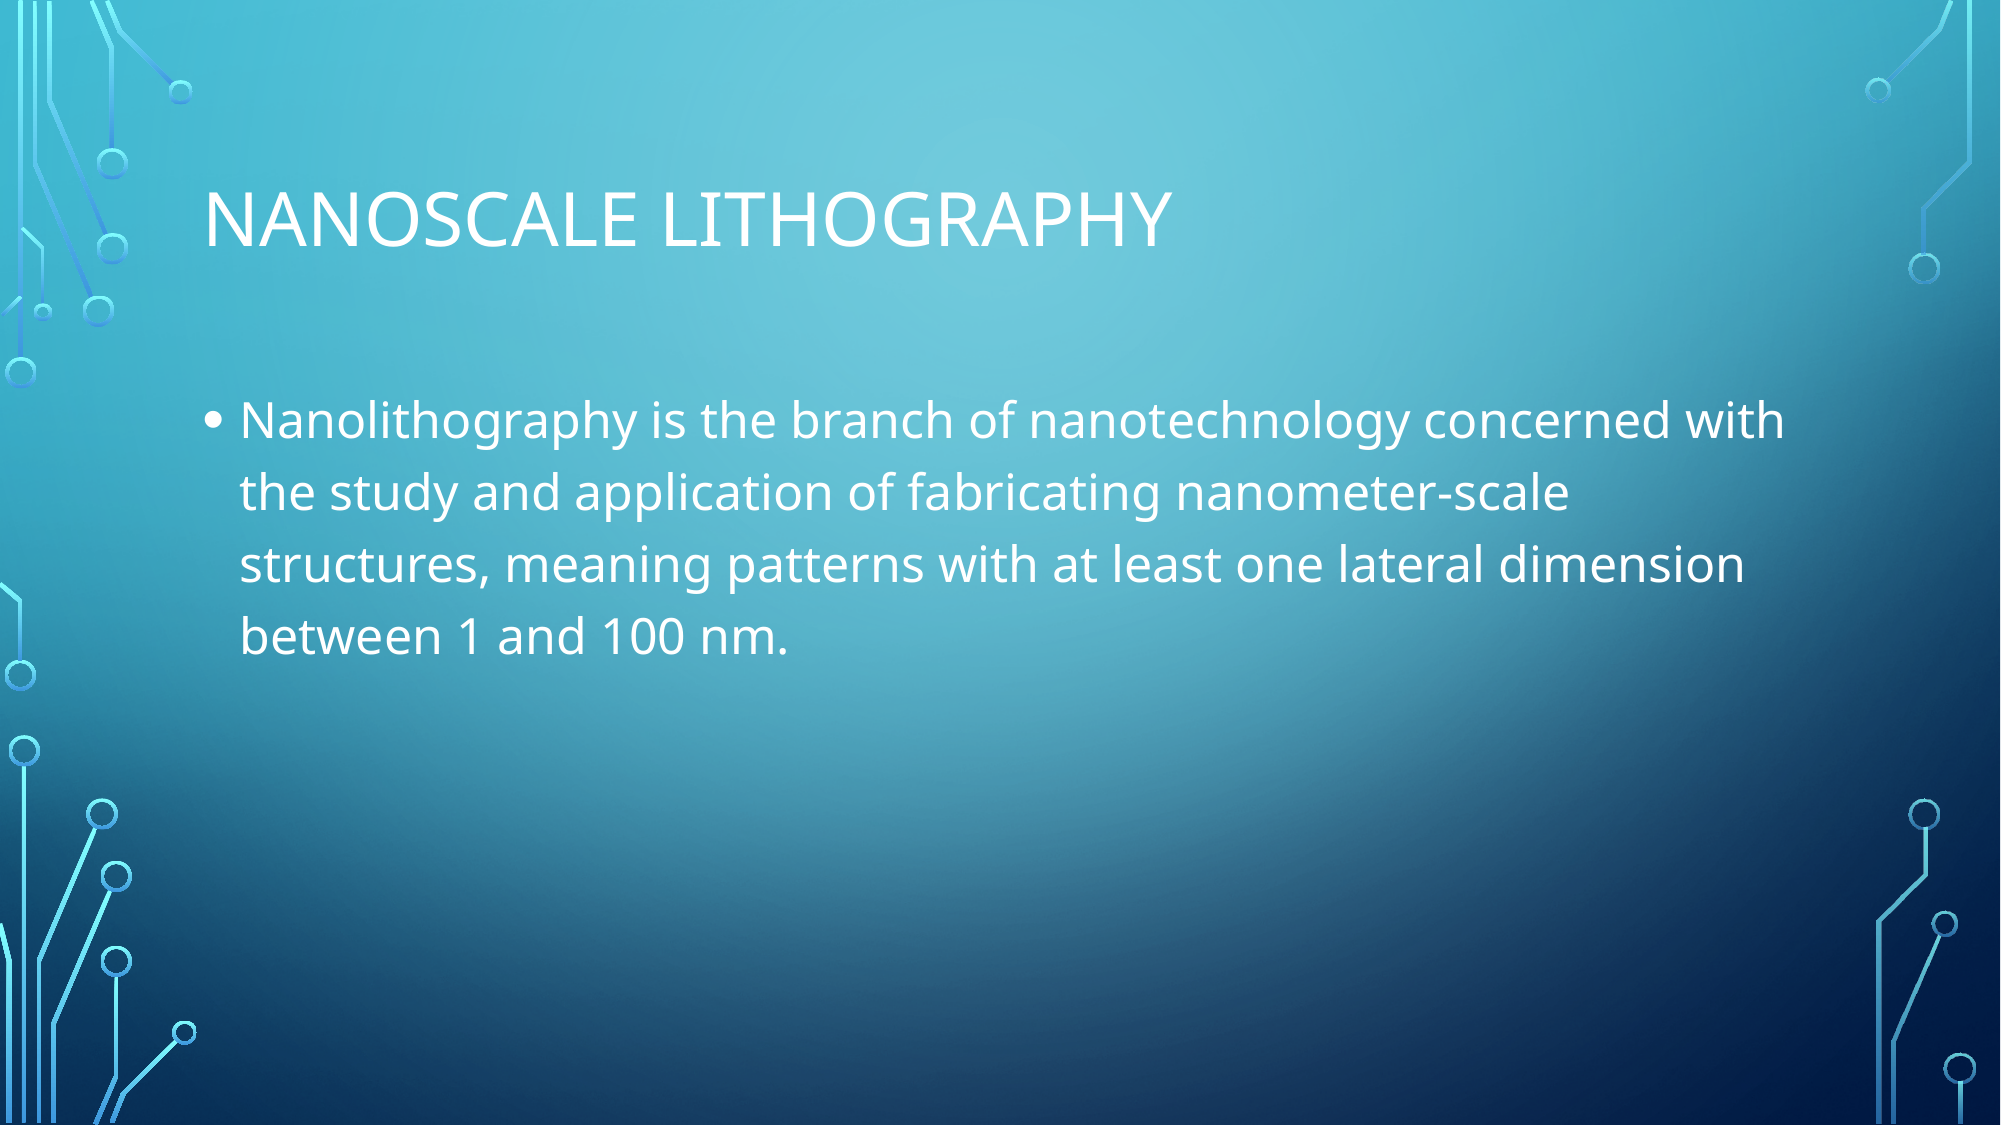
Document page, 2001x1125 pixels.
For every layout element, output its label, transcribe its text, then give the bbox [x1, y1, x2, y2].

list Nanolithography is the branch of nanotechnology concerned with the study and application of fabricating nanometer-scale structures, meaning patterns with at least one lateral dimension between 1 and 100 nm. [187, 369, 1813, 950]
title Nanoscale Lithography [187, 101, 1813, 344]
